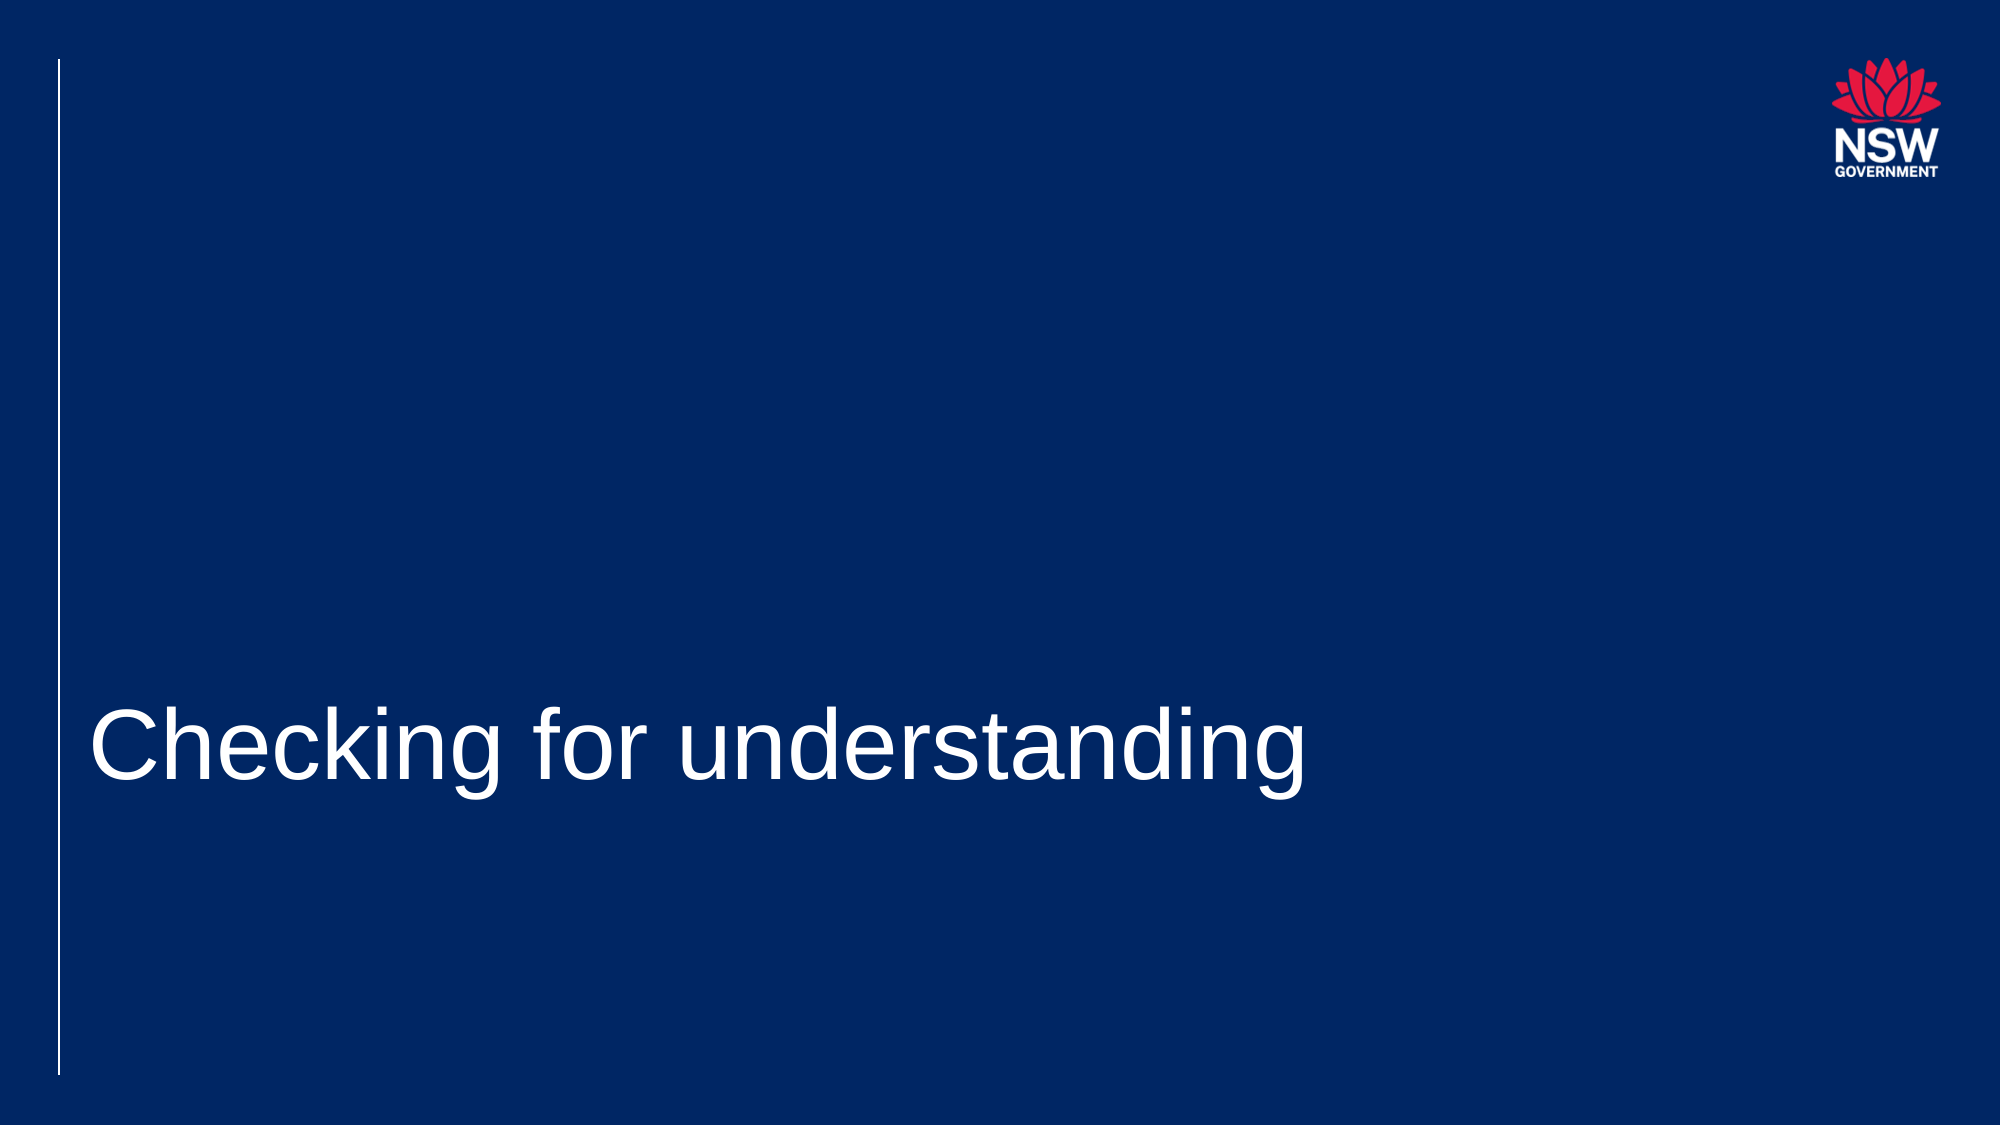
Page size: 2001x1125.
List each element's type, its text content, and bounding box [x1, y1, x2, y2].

title Checking for understanding [88, 667, 1941, 799]
picture [1832, 58, 1941, 177]
